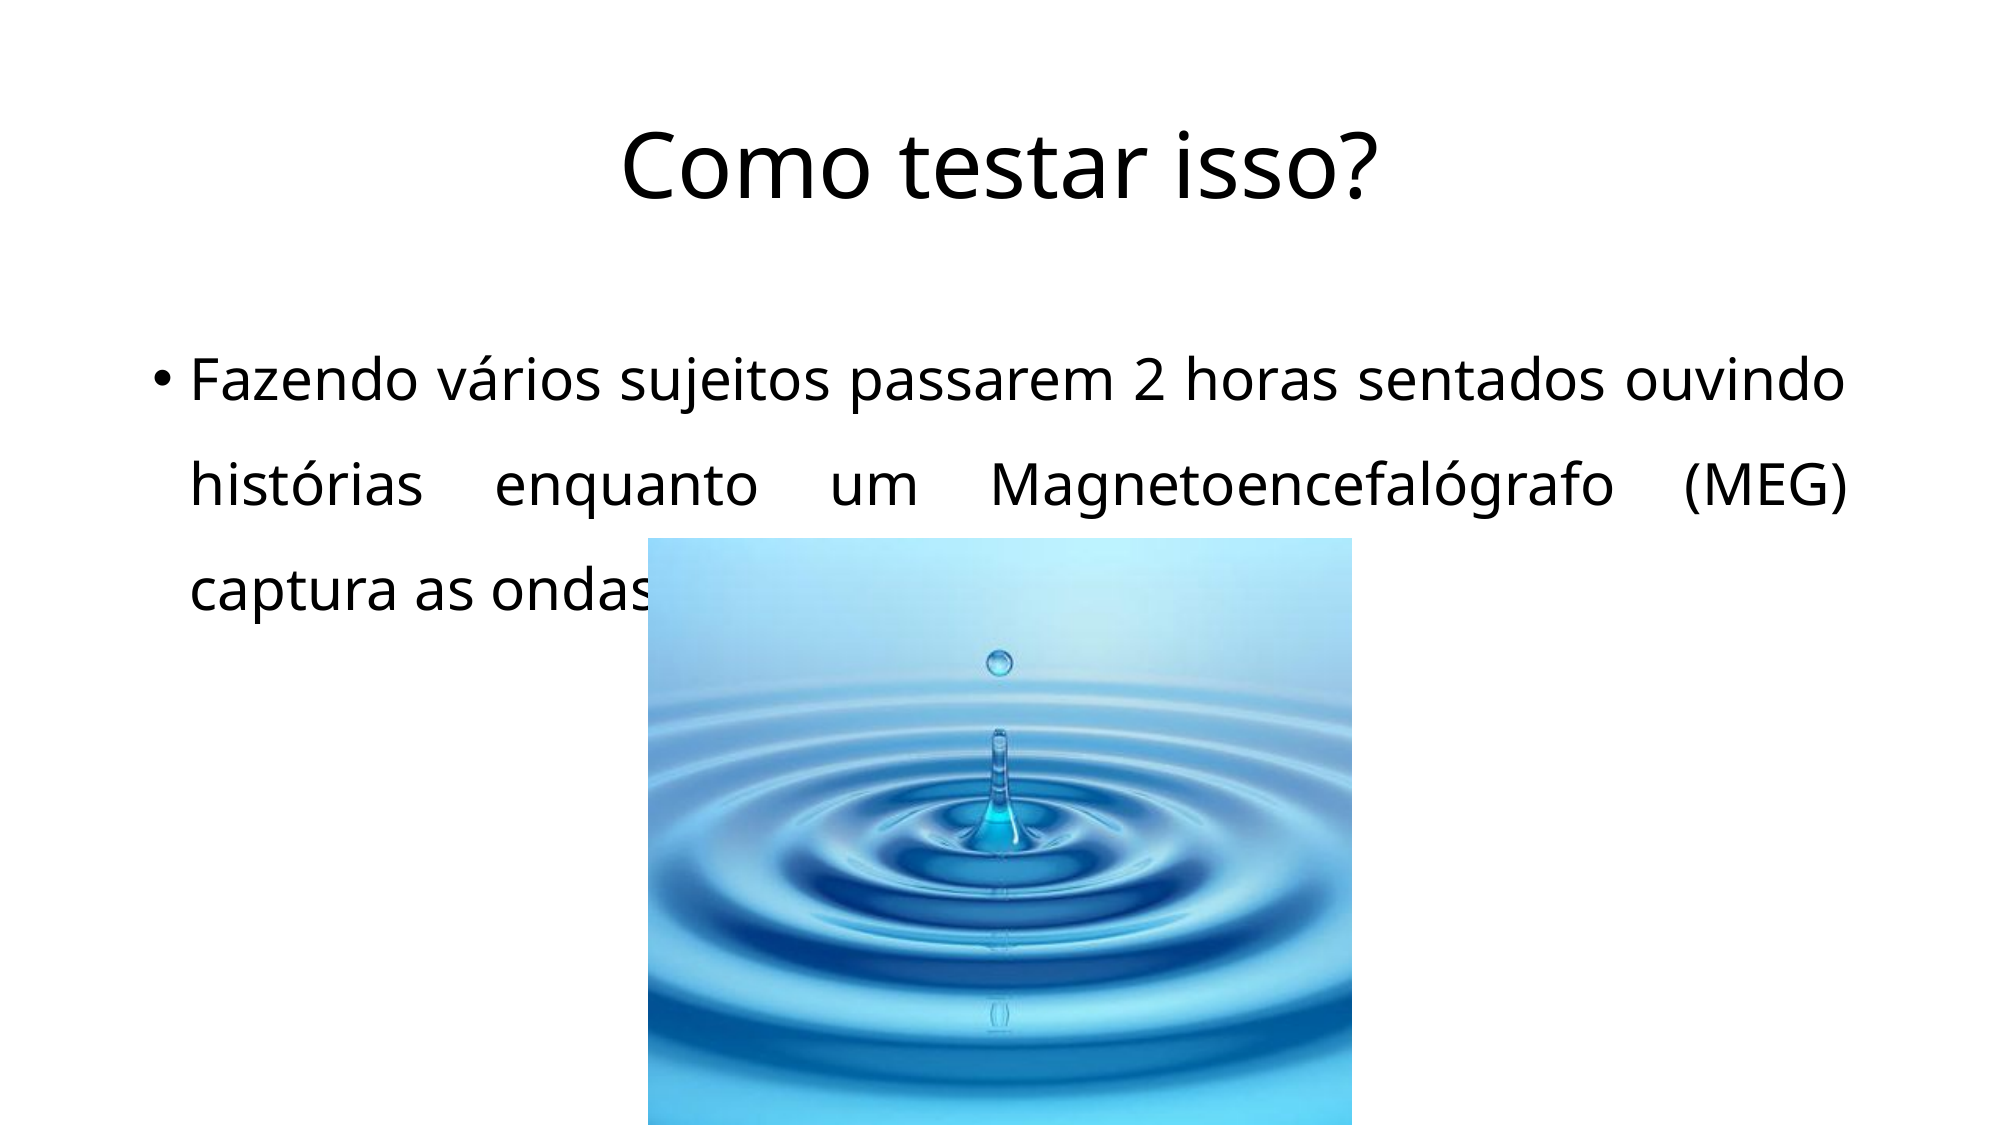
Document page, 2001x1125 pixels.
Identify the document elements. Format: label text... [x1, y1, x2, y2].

title Como testar isso? [137, 59, 1863, 278]
picture [647, 538, 1352, 1125]
list Fazendo vários sujeitos passarem 2 horas sentados ouvindo histórias enquanto um Magnetoencefalógrafo (MEG) captura as ondas magnéticas. [137, 299, 1863, 1014]
